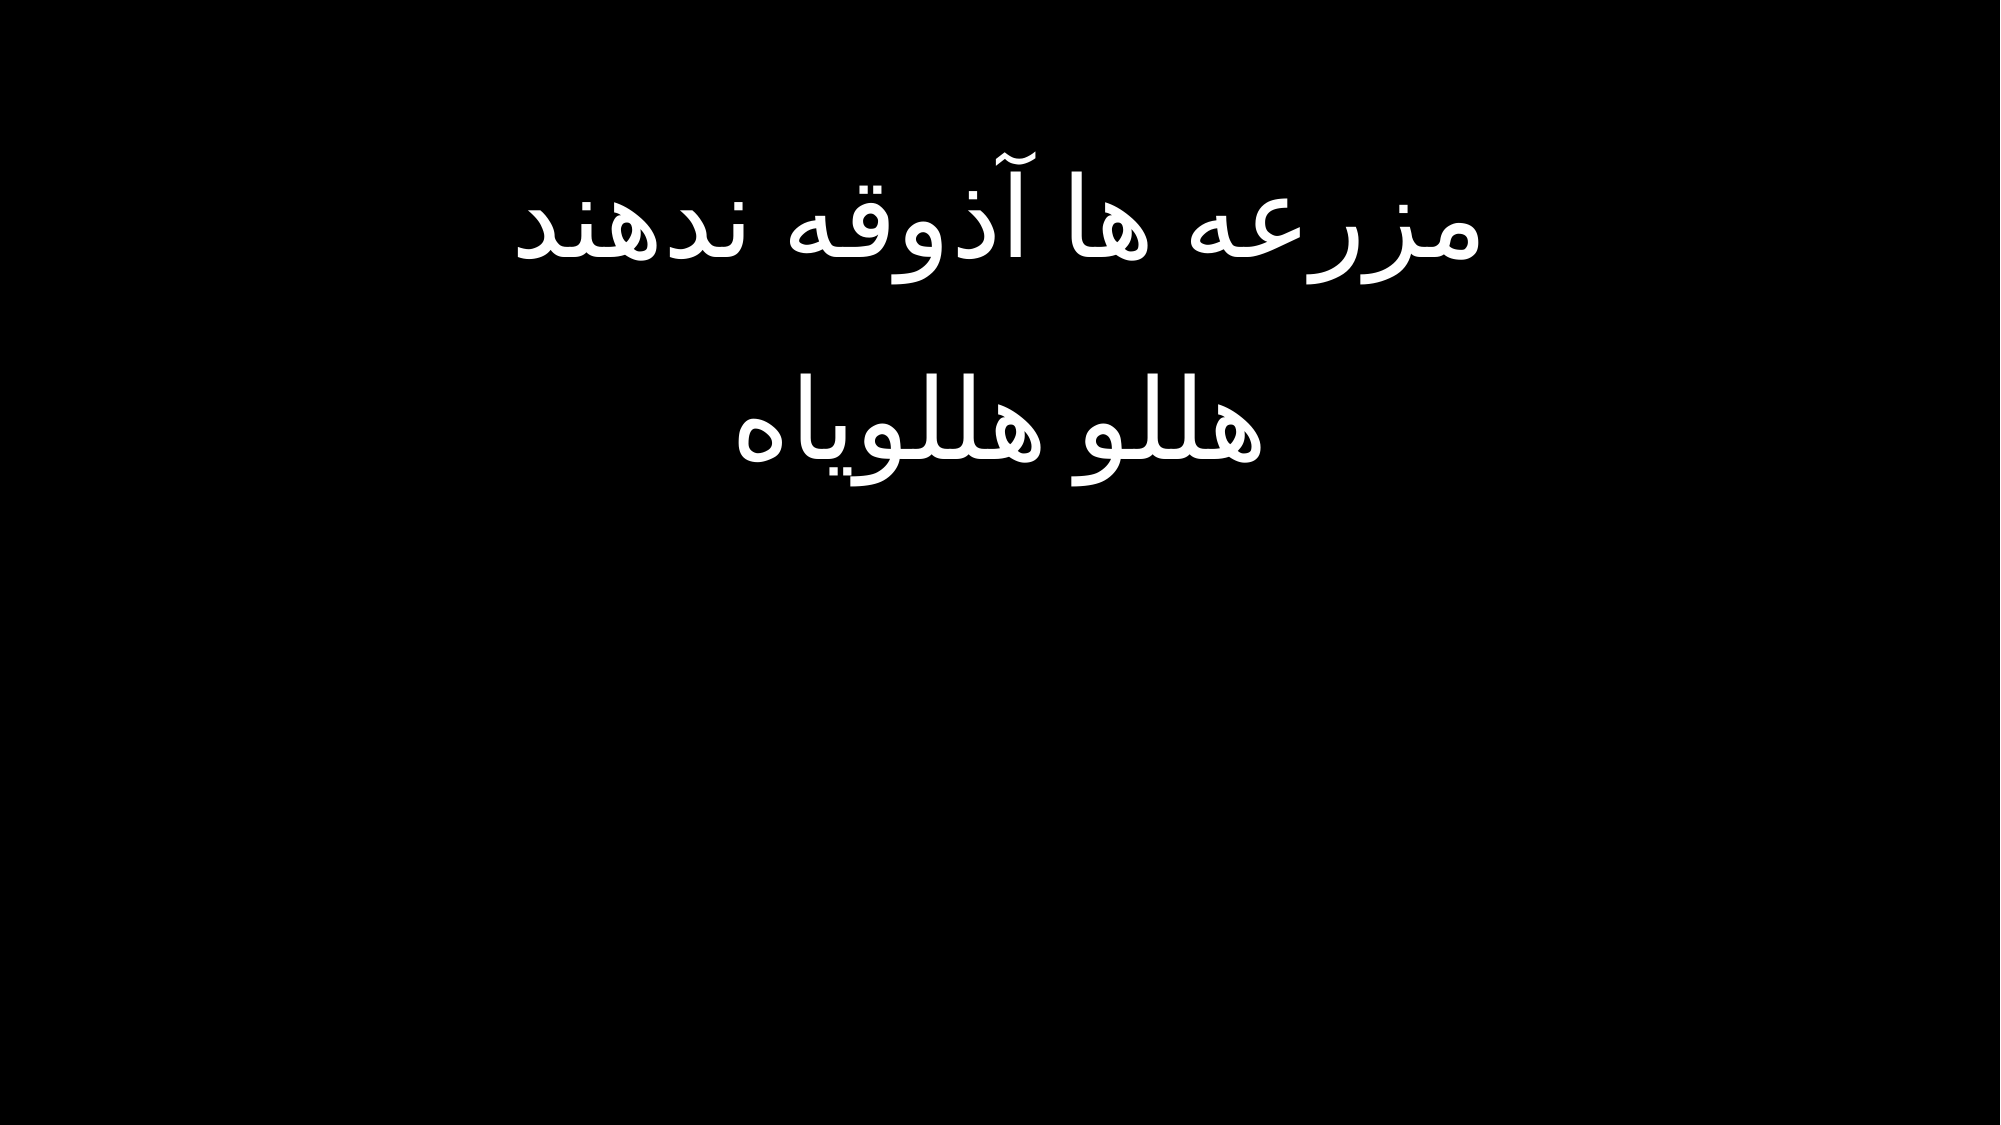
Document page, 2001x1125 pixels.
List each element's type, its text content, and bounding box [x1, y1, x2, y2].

text_box مزرعه ها آذوقه ندهند هللو هللویاه [0, 0, 2000, 490]
